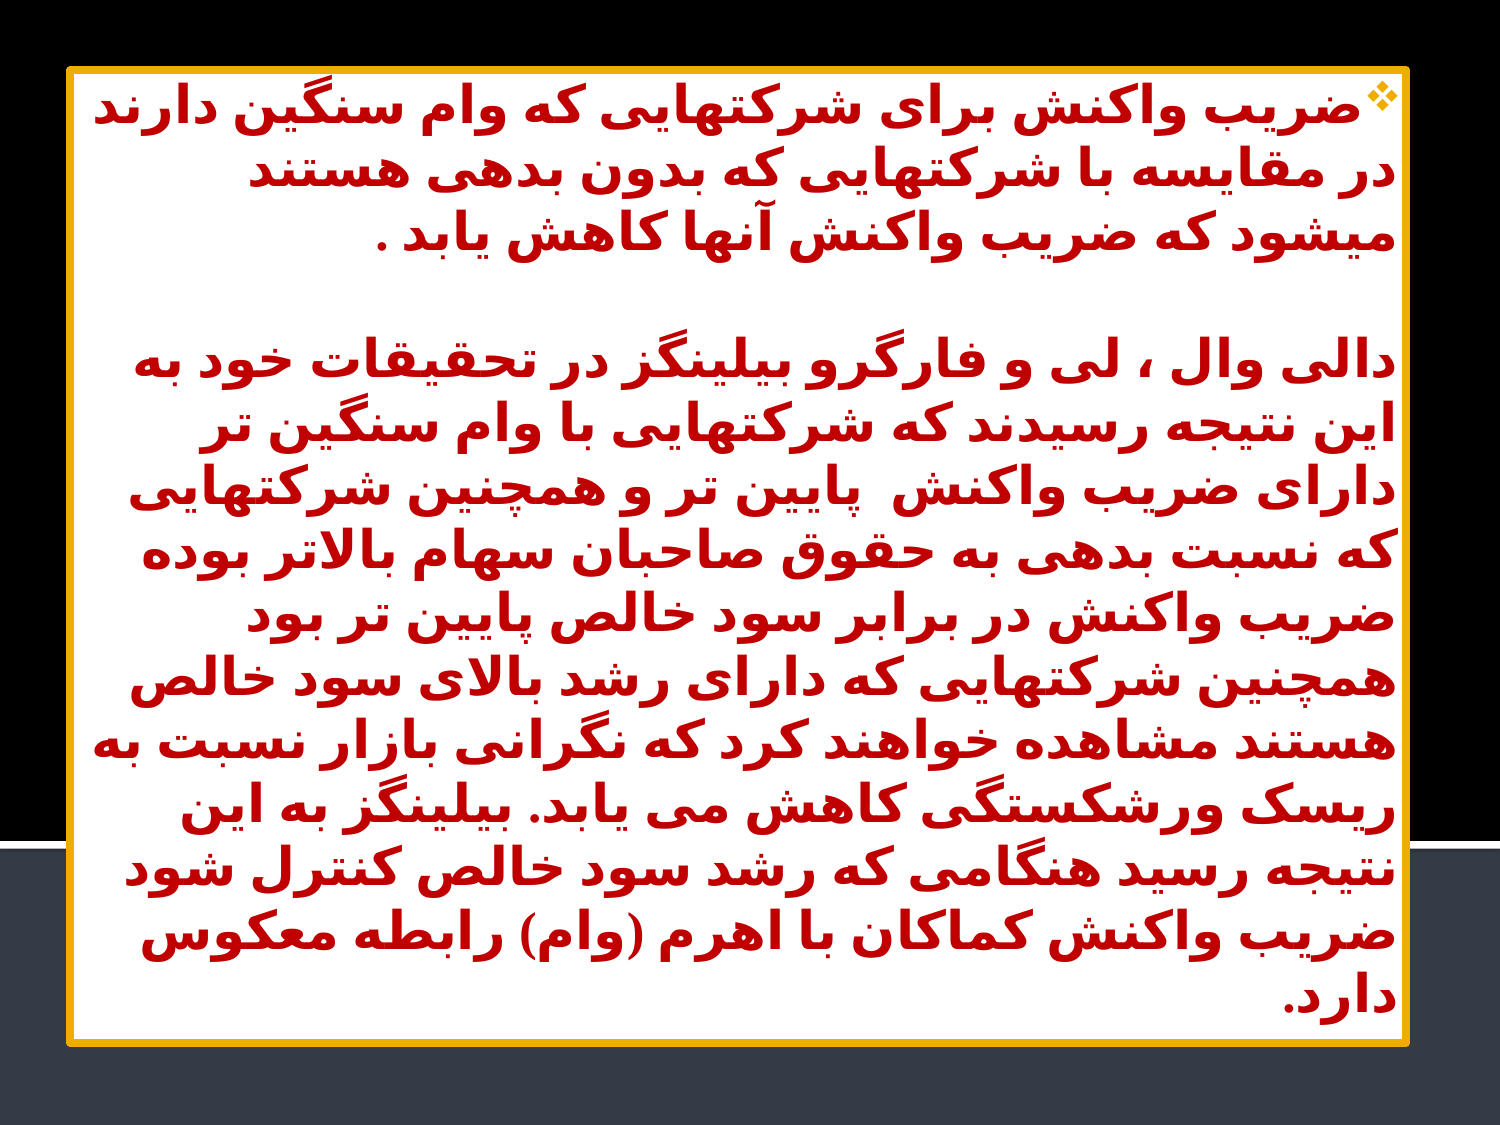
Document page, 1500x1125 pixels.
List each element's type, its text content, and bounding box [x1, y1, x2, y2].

subtitle ضریب واکنش برای شرکتهایی که وام سنگین دارند در مقایسه با شرکتهایی که بدون بدهی هستند میشود که ضریب واکنش آنها کاهش یابد . دالی وال ، لی و فارگرو بیلینگز در تحقیقات خود به این نتیجه رسیدند که شرکتهایی با وام سنگین تر دارای ضریب واکنش پایین تر و همچنین شرکتهایی که نسبت بدهی به حقوق صاحبان سهام بالاتر بوده ضریب واکنش در برابر سود خالص پایین تر بود همچنین شرکتهایی که دارای رشد بالای سود خالص هستند مشاهده خواهند کرد که نگرانی بازار نسبت به ریسک ورشکستگی کاهش می یابد. بیلینگز به این نتیجه رسید هنگامی که رشد سود خالص کنترل شود ضریب واکنش کماکان با اهرم (وام) رابطه معکوس دارد. [66, 66, 1410, 1047]
